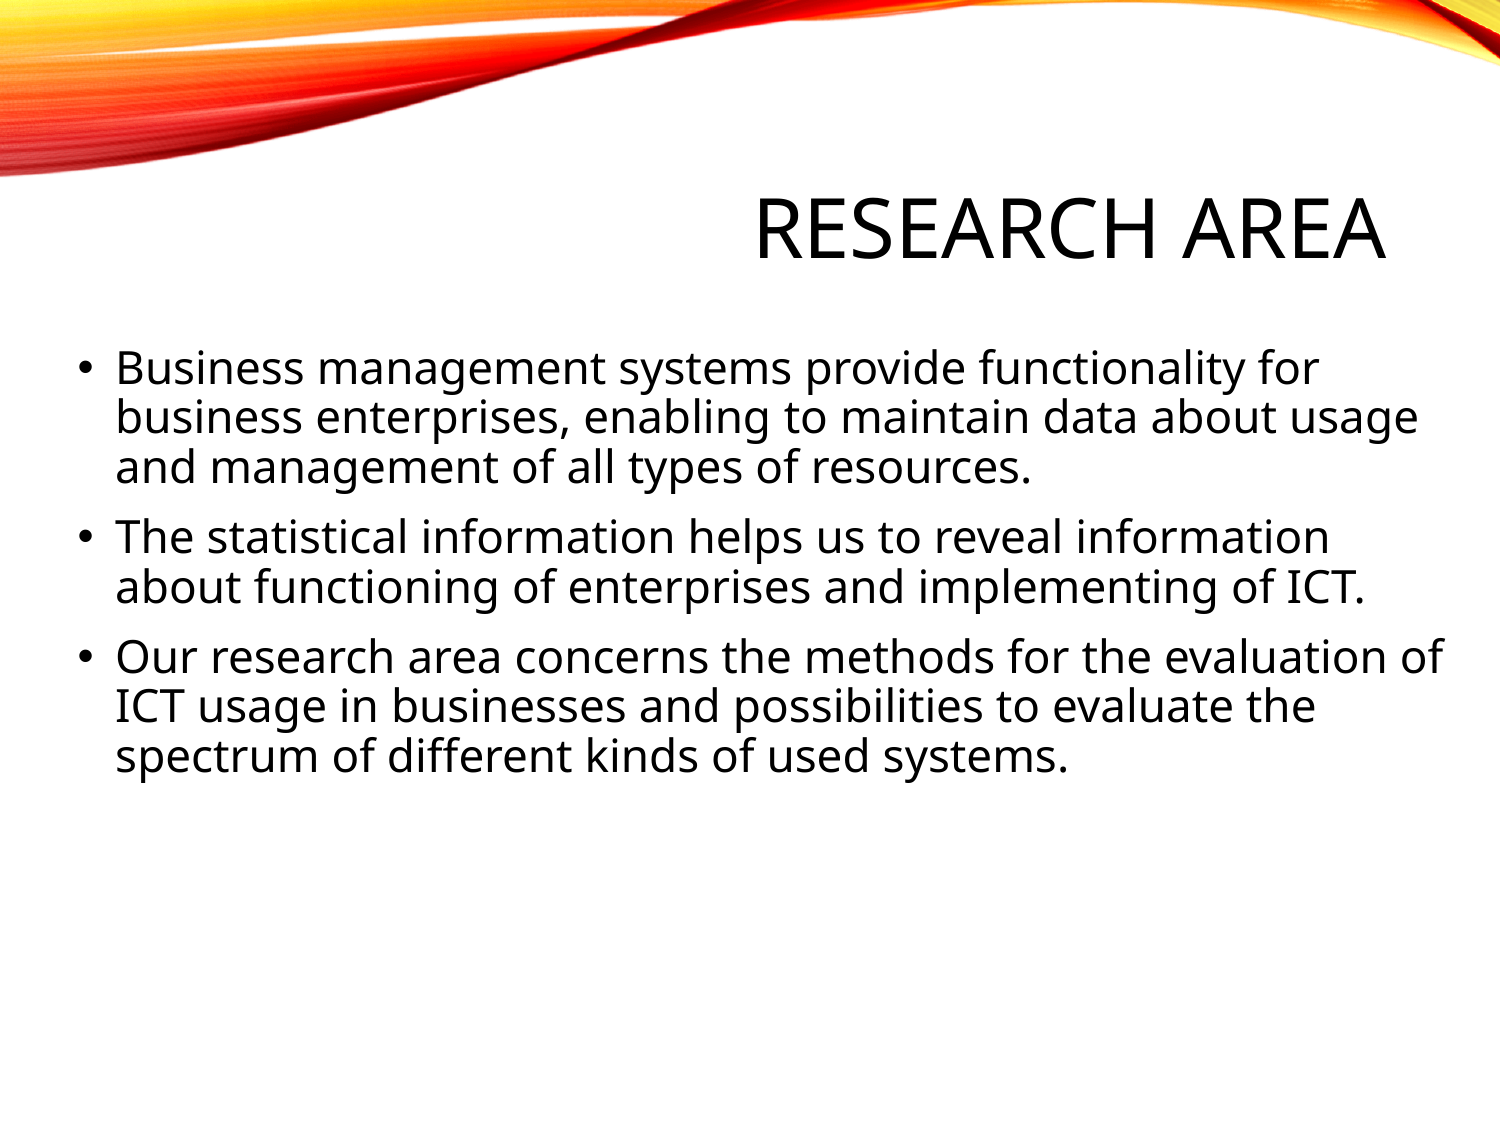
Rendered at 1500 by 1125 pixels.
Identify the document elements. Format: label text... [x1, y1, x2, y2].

list Business management systems provide functionality for business enterprises, enabling to maintain data about usage and management of all types of resources. The statistical information helps us to reveal information about functioning of enterprises and implementing of ICT. Our research area concerns the methods for the evaluation of ICT usage in businesses and possibilities to evaluate the spectrum of different kinds of used systems. [62, 337, 1463, 1094]
picture [0, 0, 1500, 178]
title Research area [356, 125, 1403, 337]
